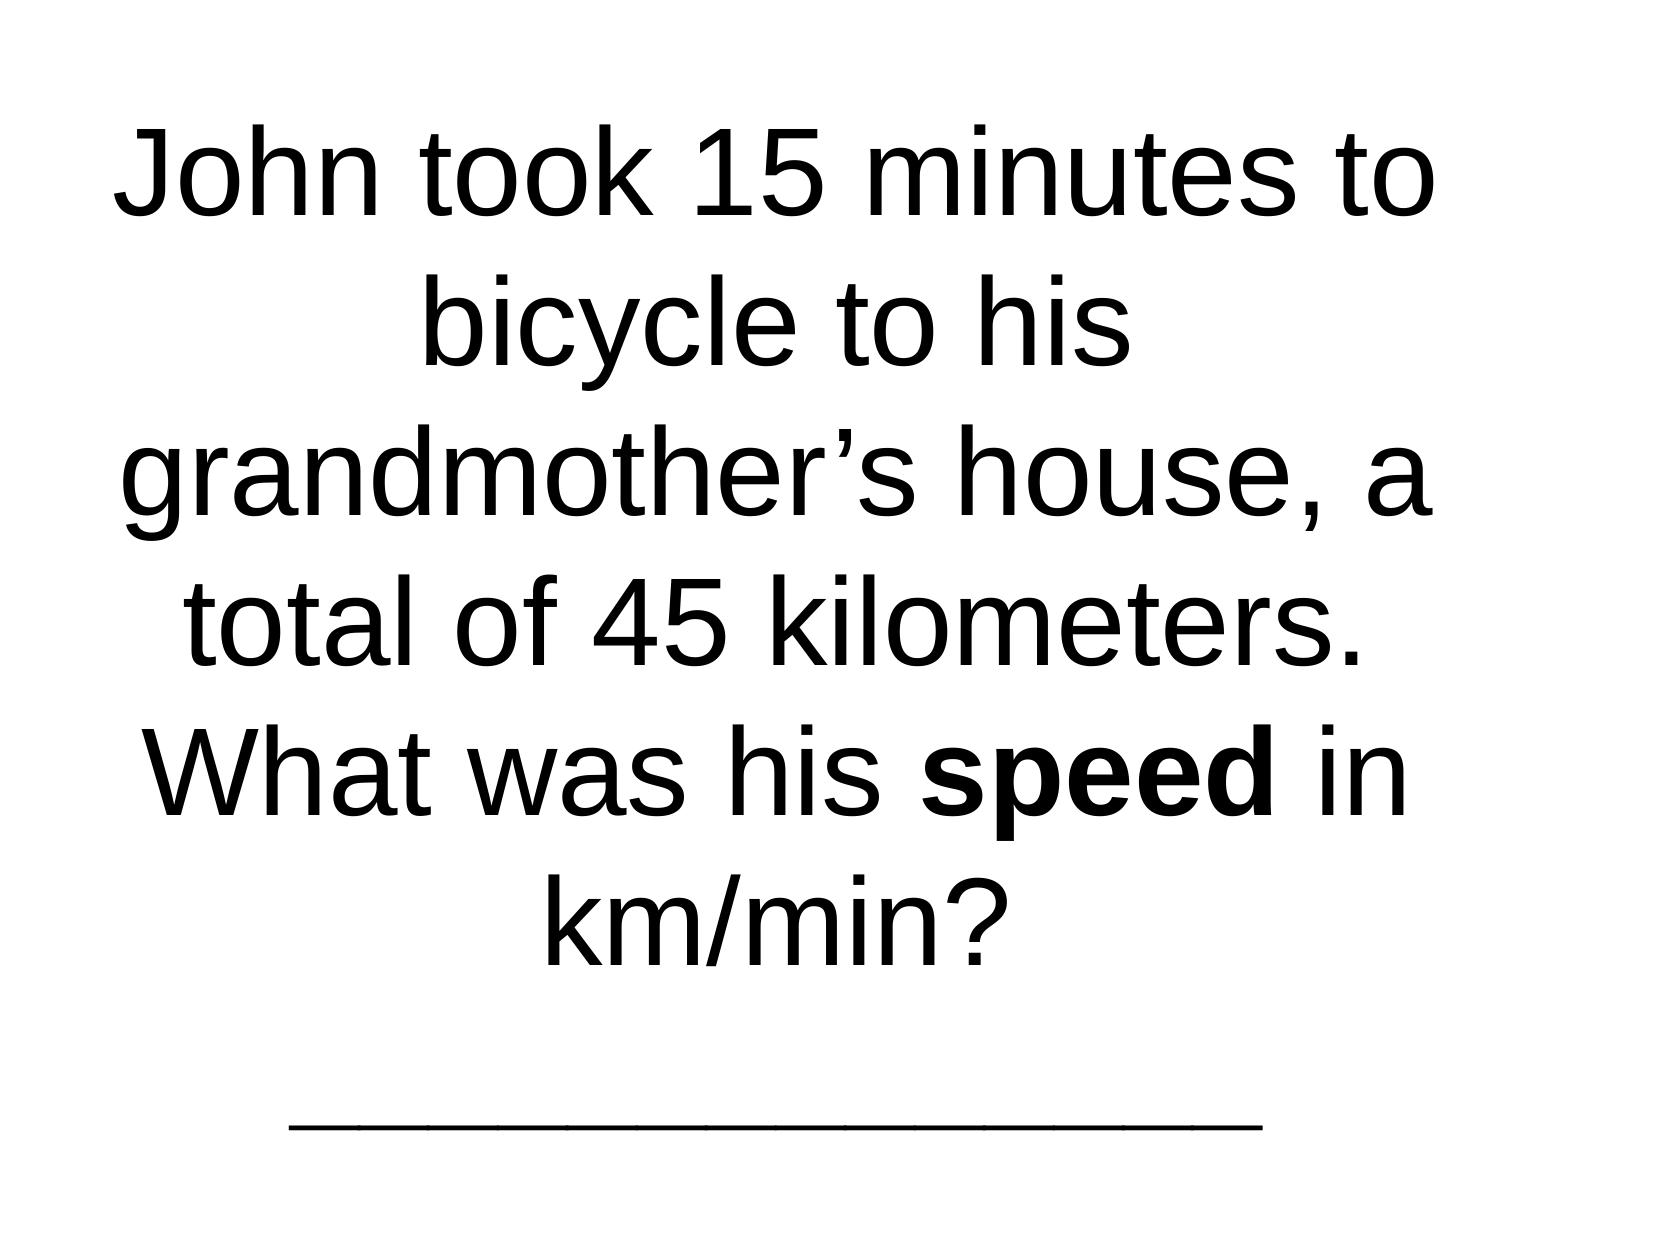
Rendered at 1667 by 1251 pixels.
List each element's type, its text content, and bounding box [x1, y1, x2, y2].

title John took 15 minutes to bicycle to his grandmother’s house, a total of 45 kilometers. What was his speed in km/min? ______________ [93, 75, 1460, 276]
